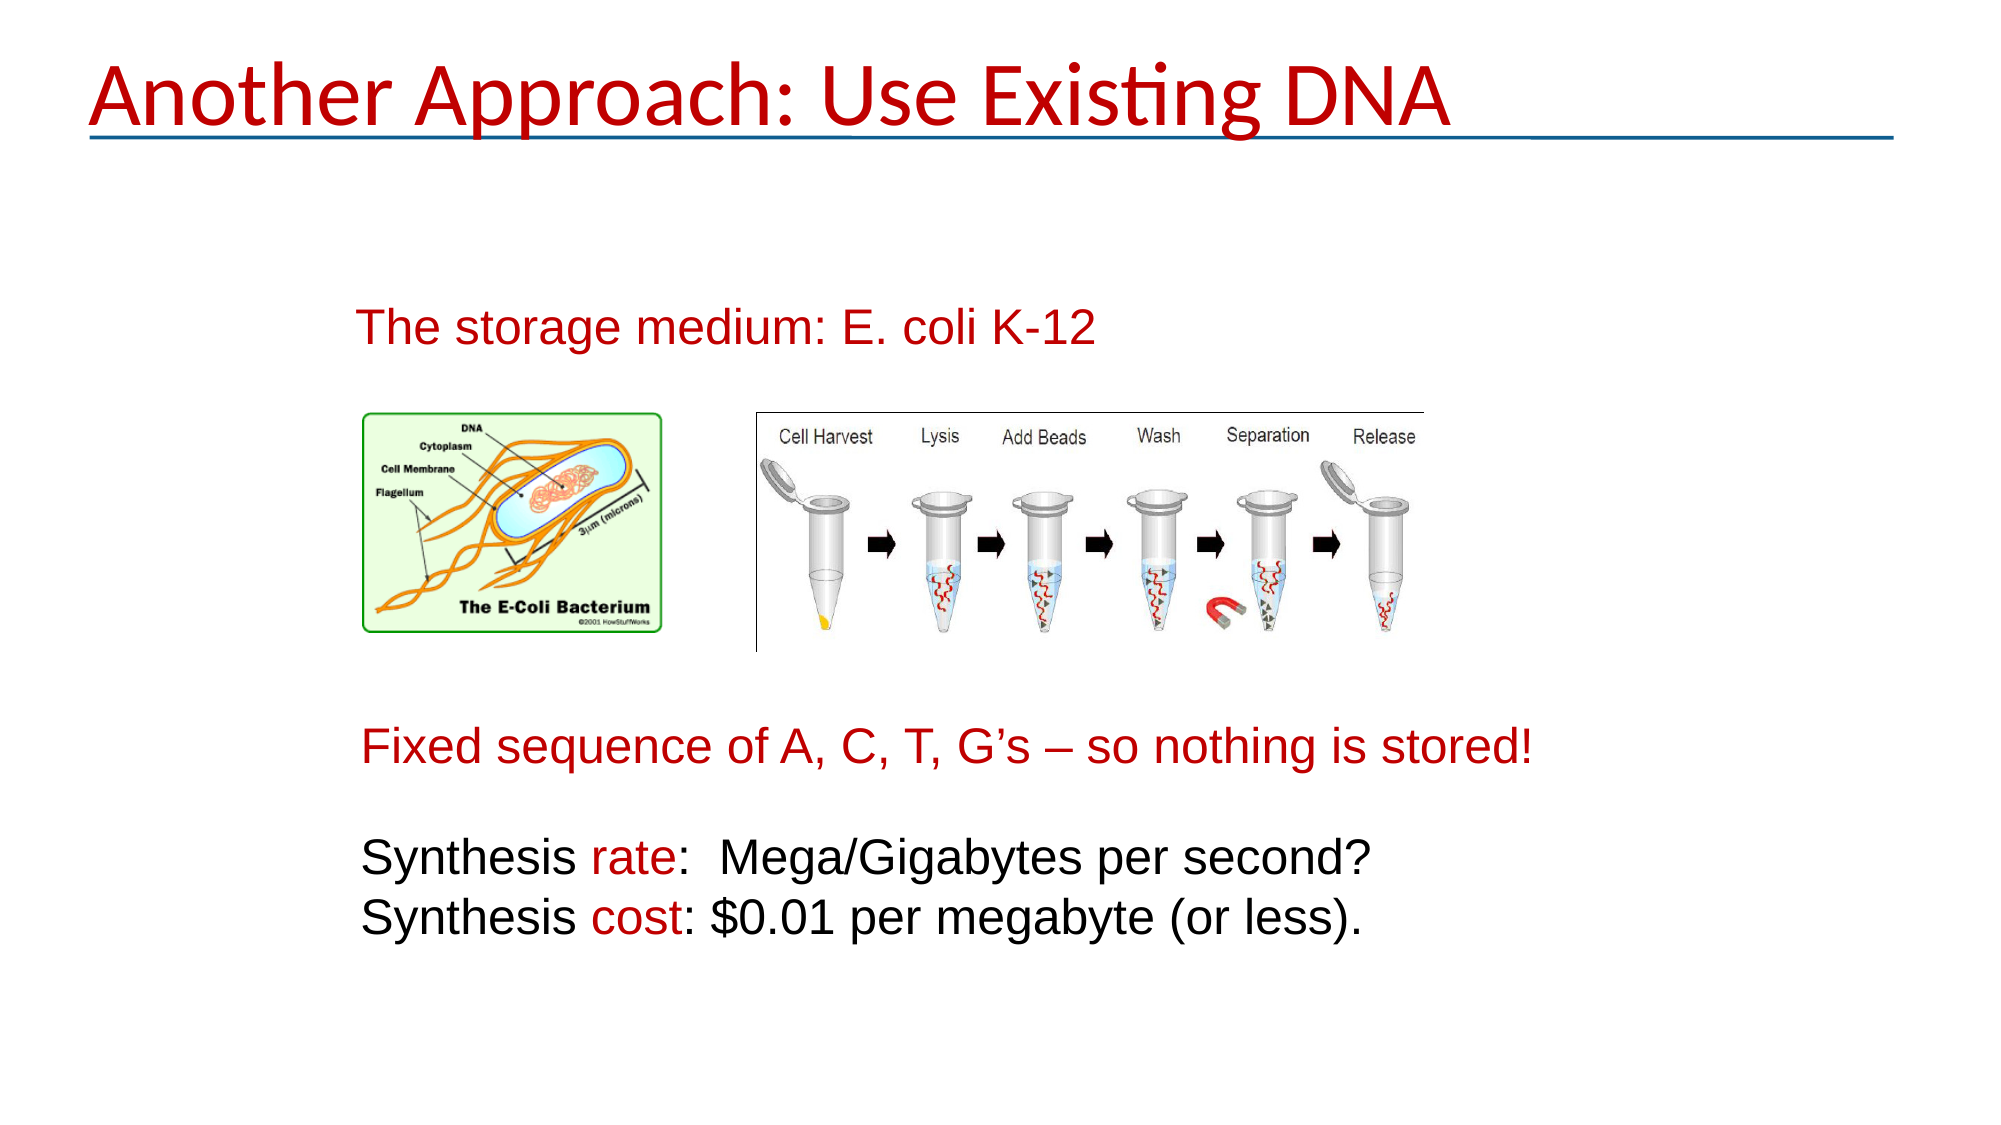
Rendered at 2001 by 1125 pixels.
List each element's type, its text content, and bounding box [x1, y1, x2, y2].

title Another Approach: Use Existing DNA [68, 26, 1932, 152]
picture [362, 412, 663, 633]
text_box The storage medium: E. coli K-12 [340, 287, 1308, 363]
picture [756, 412, 1424, 652]
text_box Fixed sequence of A, C, T, G’s – so nothing is stored! [345, 706, 1550, 781]
text_box Synthesis rate: Mega/Gigabytes per second? Synthesis cost: $0.01 per megabyte (or less). [345, 817, 1388, 952]
